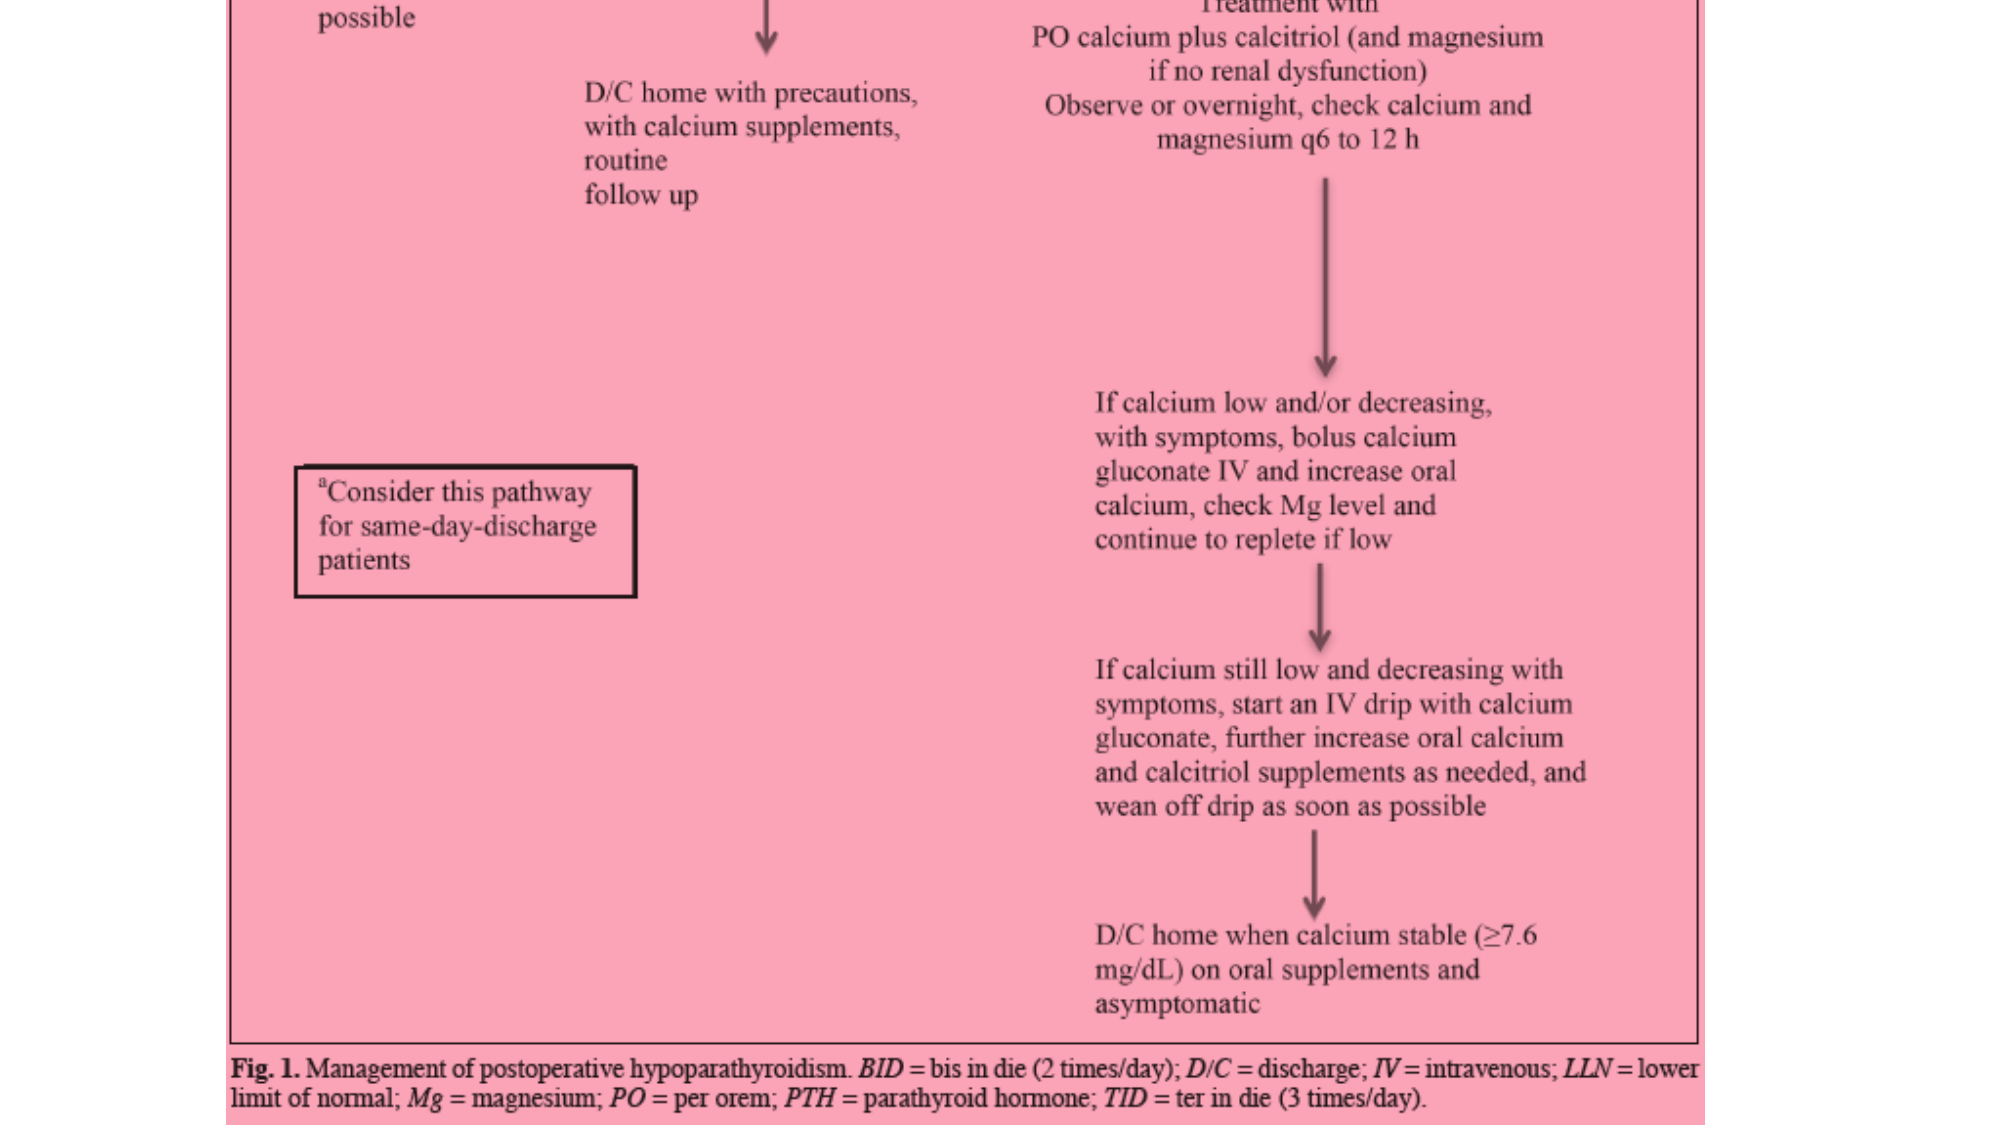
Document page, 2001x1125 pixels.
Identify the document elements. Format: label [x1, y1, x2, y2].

list [225, 0, 1705, 1125]
